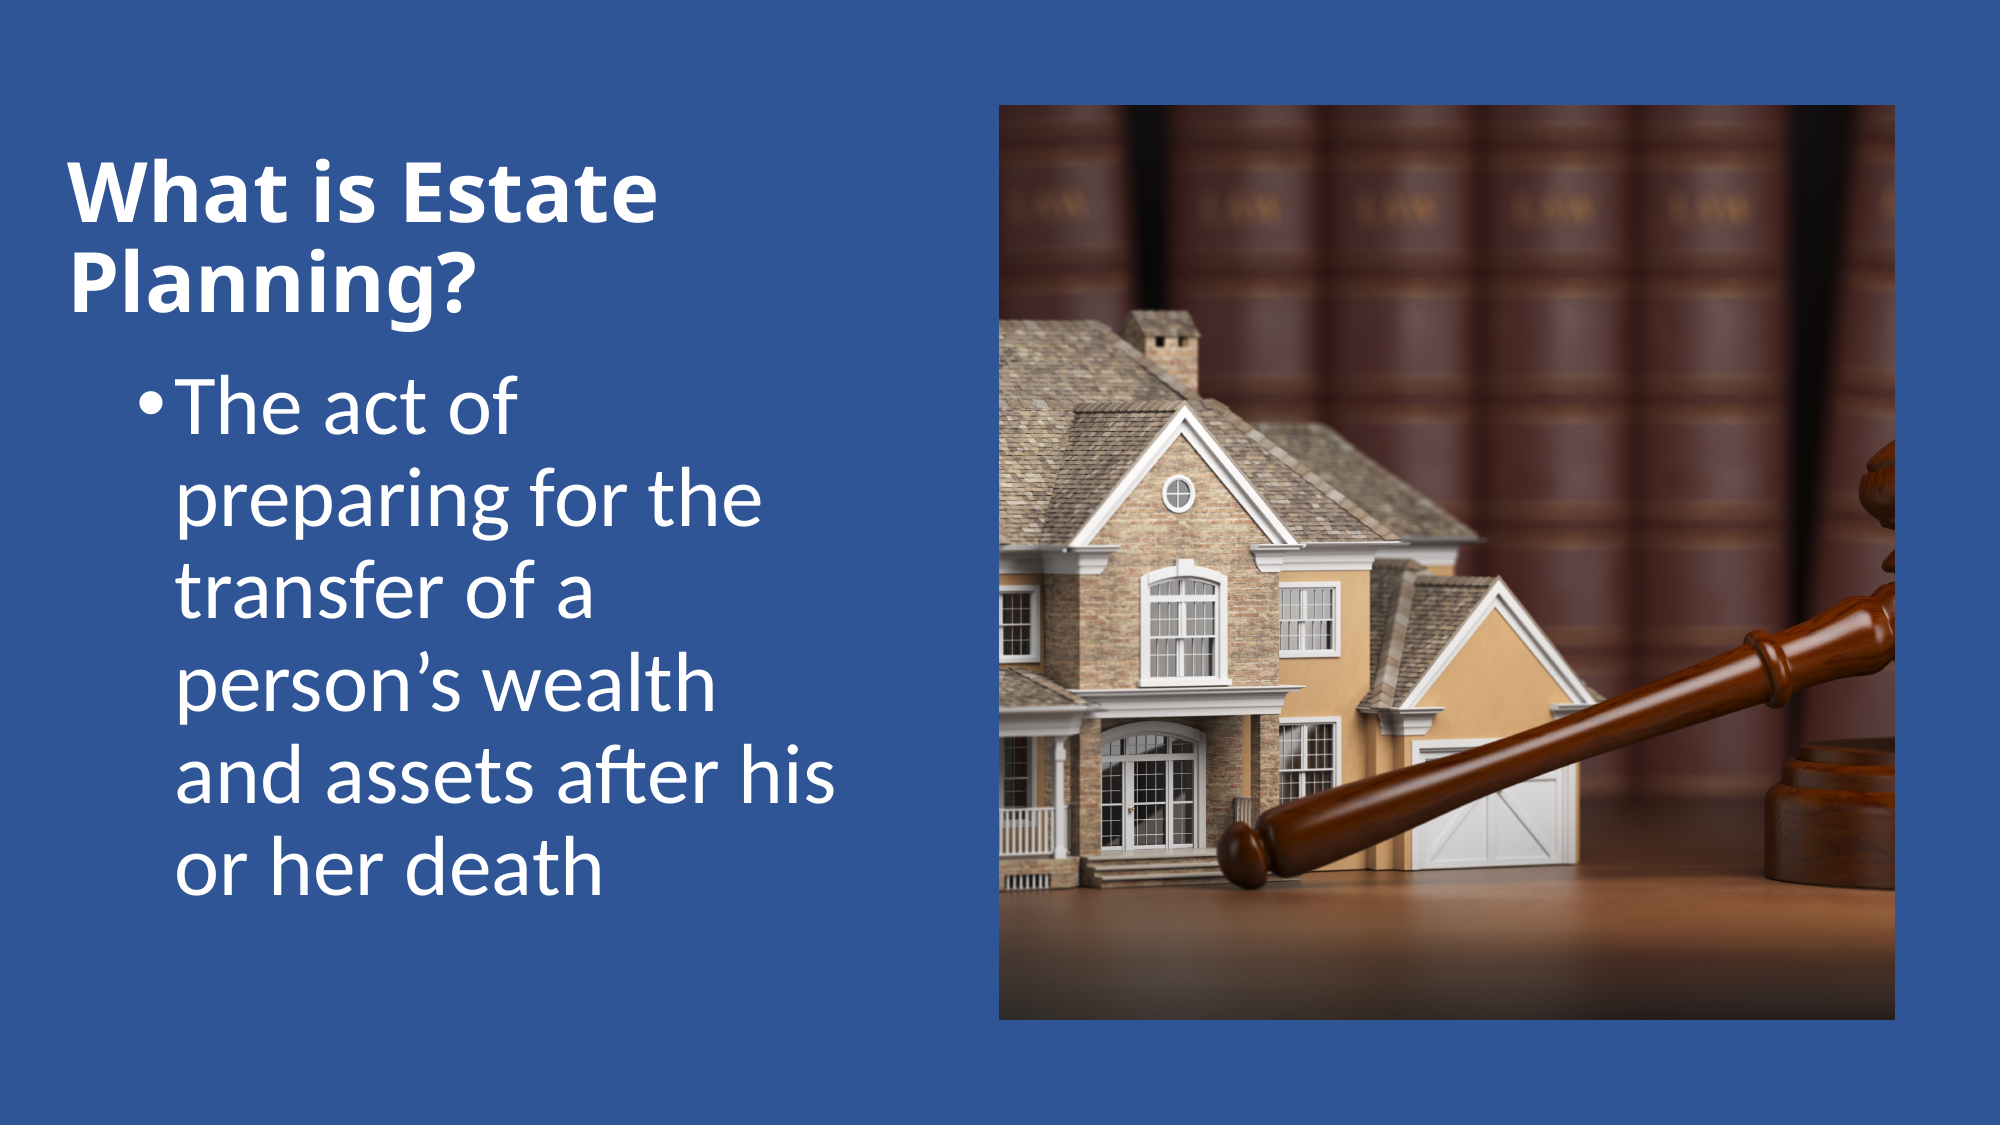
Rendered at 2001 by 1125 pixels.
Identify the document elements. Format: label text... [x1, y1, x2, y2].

title What is Estate Planning? [52, 103, 1001, 379]
picture [999, 104, 1895, 1020]
text_box The act of preparing for the transfer of a person’s wealth and assets after his or her death [0, 352, 877, 996]
